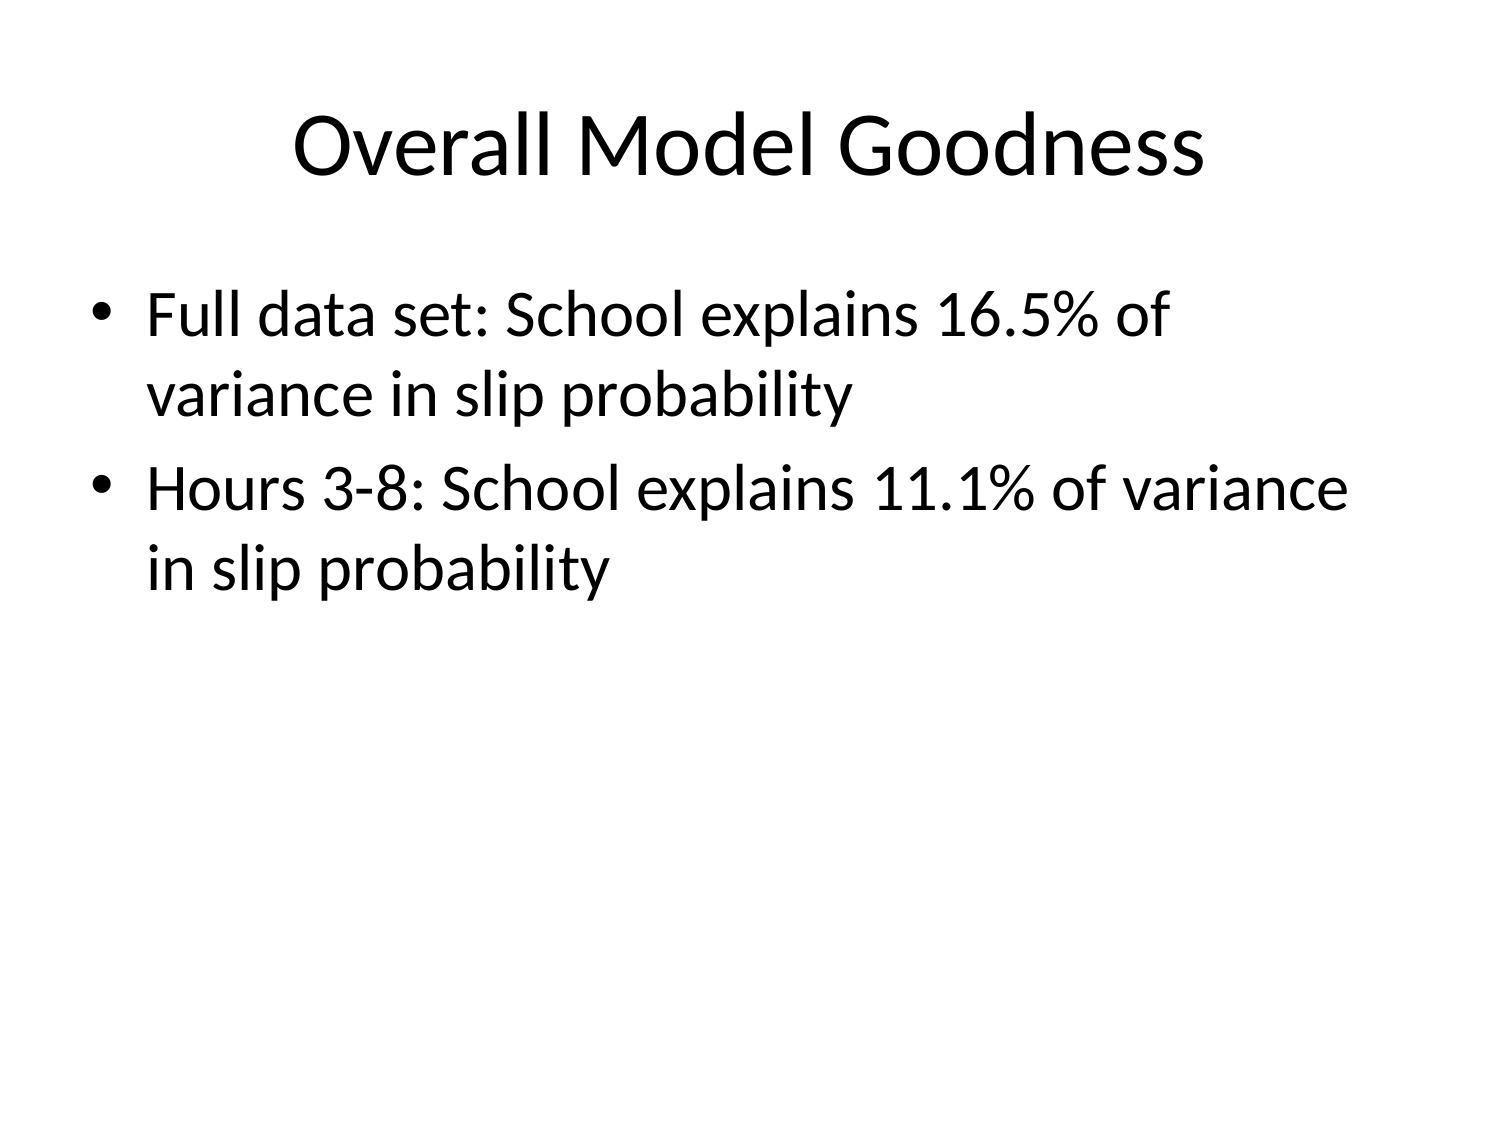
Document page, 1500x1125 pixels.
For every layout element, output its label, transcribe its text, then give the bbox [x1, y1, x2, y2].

title Overall Model Goodness [75, 45, 1425, 233]
list Full data set: School explains 16.5% of variance in slip probability Hours 3-8: School explains 11.1% of variance in slip probability [75, 262, 1425, 1005]
